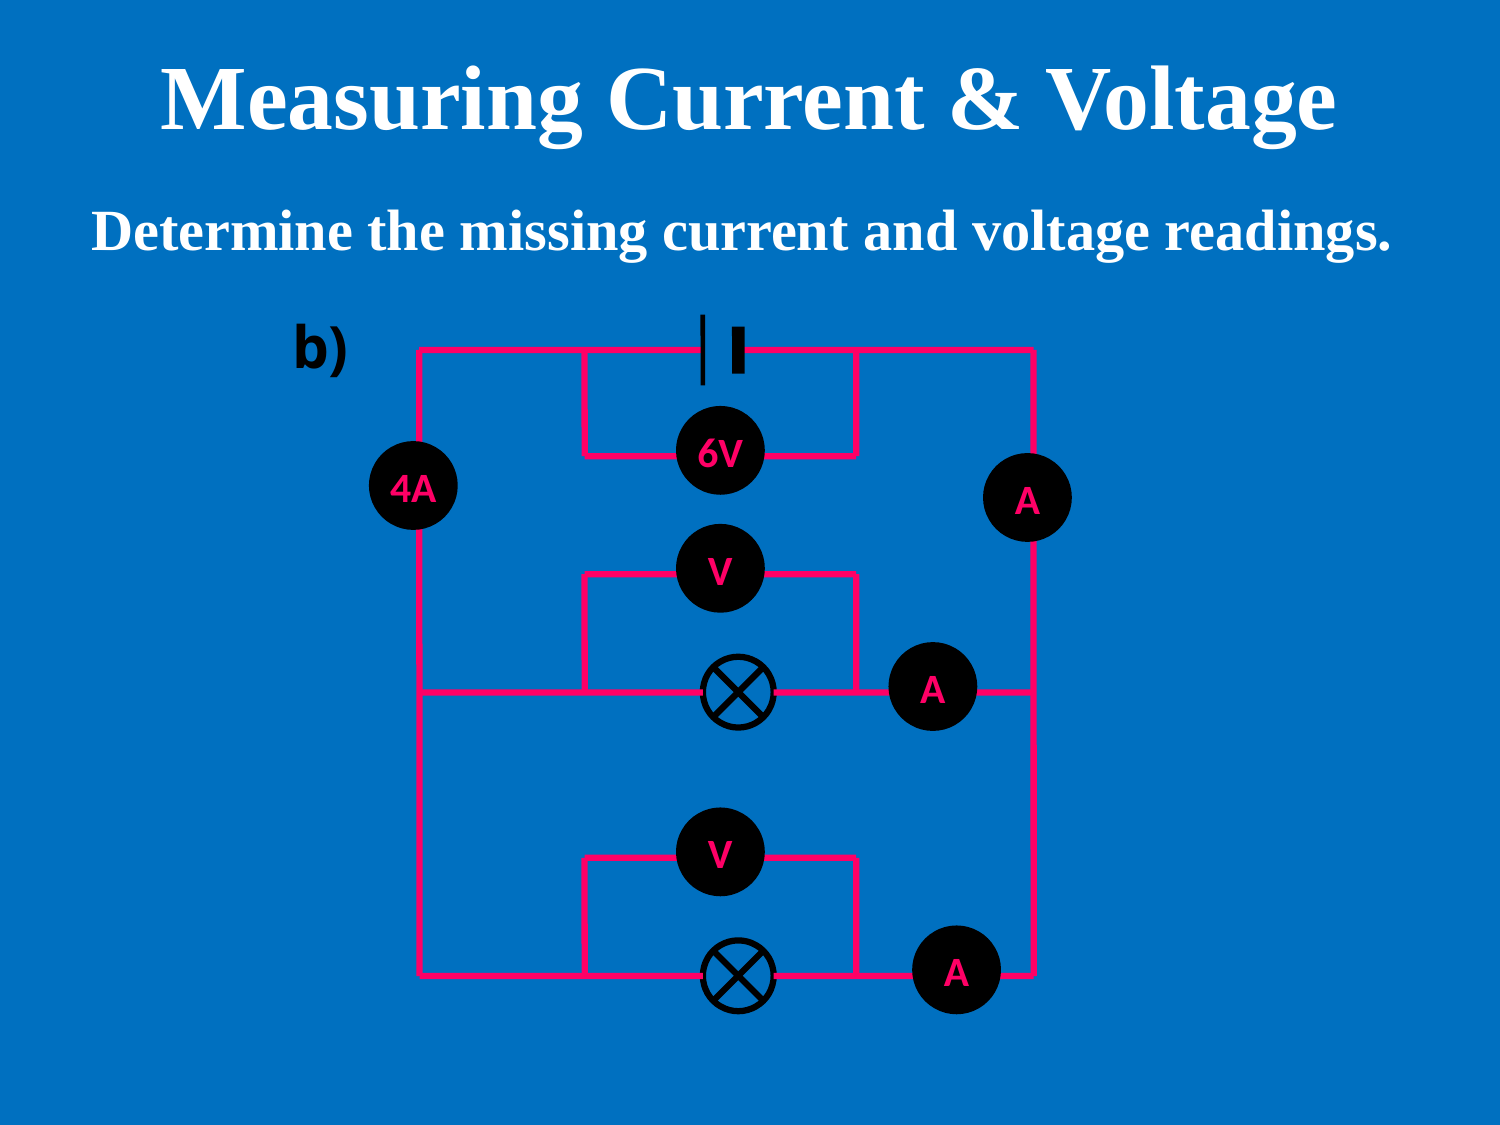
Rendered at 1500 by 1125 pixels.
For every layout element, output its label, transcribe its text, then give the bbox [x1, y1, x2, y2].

text_box Measuring Current & Voltage [0, 30, 1500, 156]
text_box 6V [679, 409, 762, 492]
text_box Determine the missing current and voltage readings. [76, 184, 1412, 270]
text_box V [679, 527, 762, 610]
text_box [702, 656, 774, 728]
text_box b) [277, 302, 384, 388]
text_box A [915, 928, 998, 1012]
text_box V [679, 810, 762, 894]
text_box A [891, 645, 975, 728]
text_box 4A [372, 444, 455, 527]
text_box A [986, 456, 1069, 539]
text_box [702, 940, 774, 1012]
